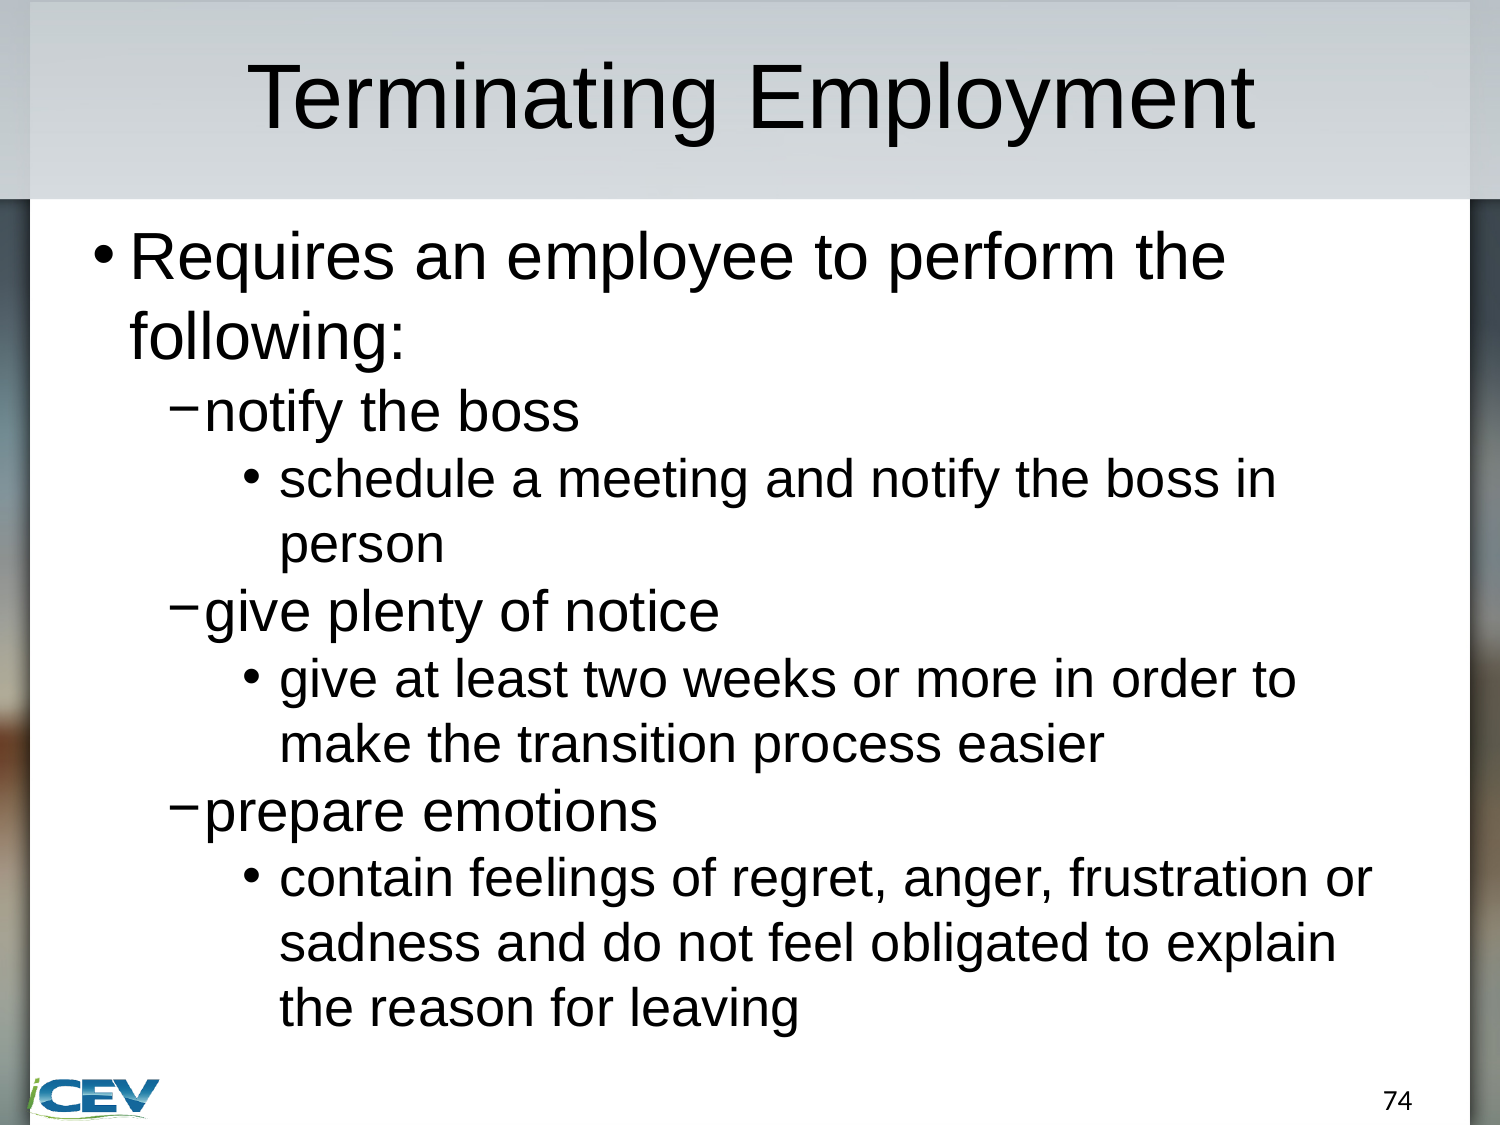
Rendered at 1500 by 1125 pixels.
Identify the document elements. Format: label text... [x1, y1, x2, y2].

title Terminating Employment [77, 0, 1428, 198]
picture [0, 0, 1500, 1125]
list Requires an employee to perform the following: notify the boss schedule a meeting and notify the boss in person give plenty of notice give at least two weeks or more in order to make the transition process easier prepare emotions contain feelings of regret, anger, frustration or sadness and do not feel obligated to explain the reason for leaving [77, 205, 1428, 1074]
